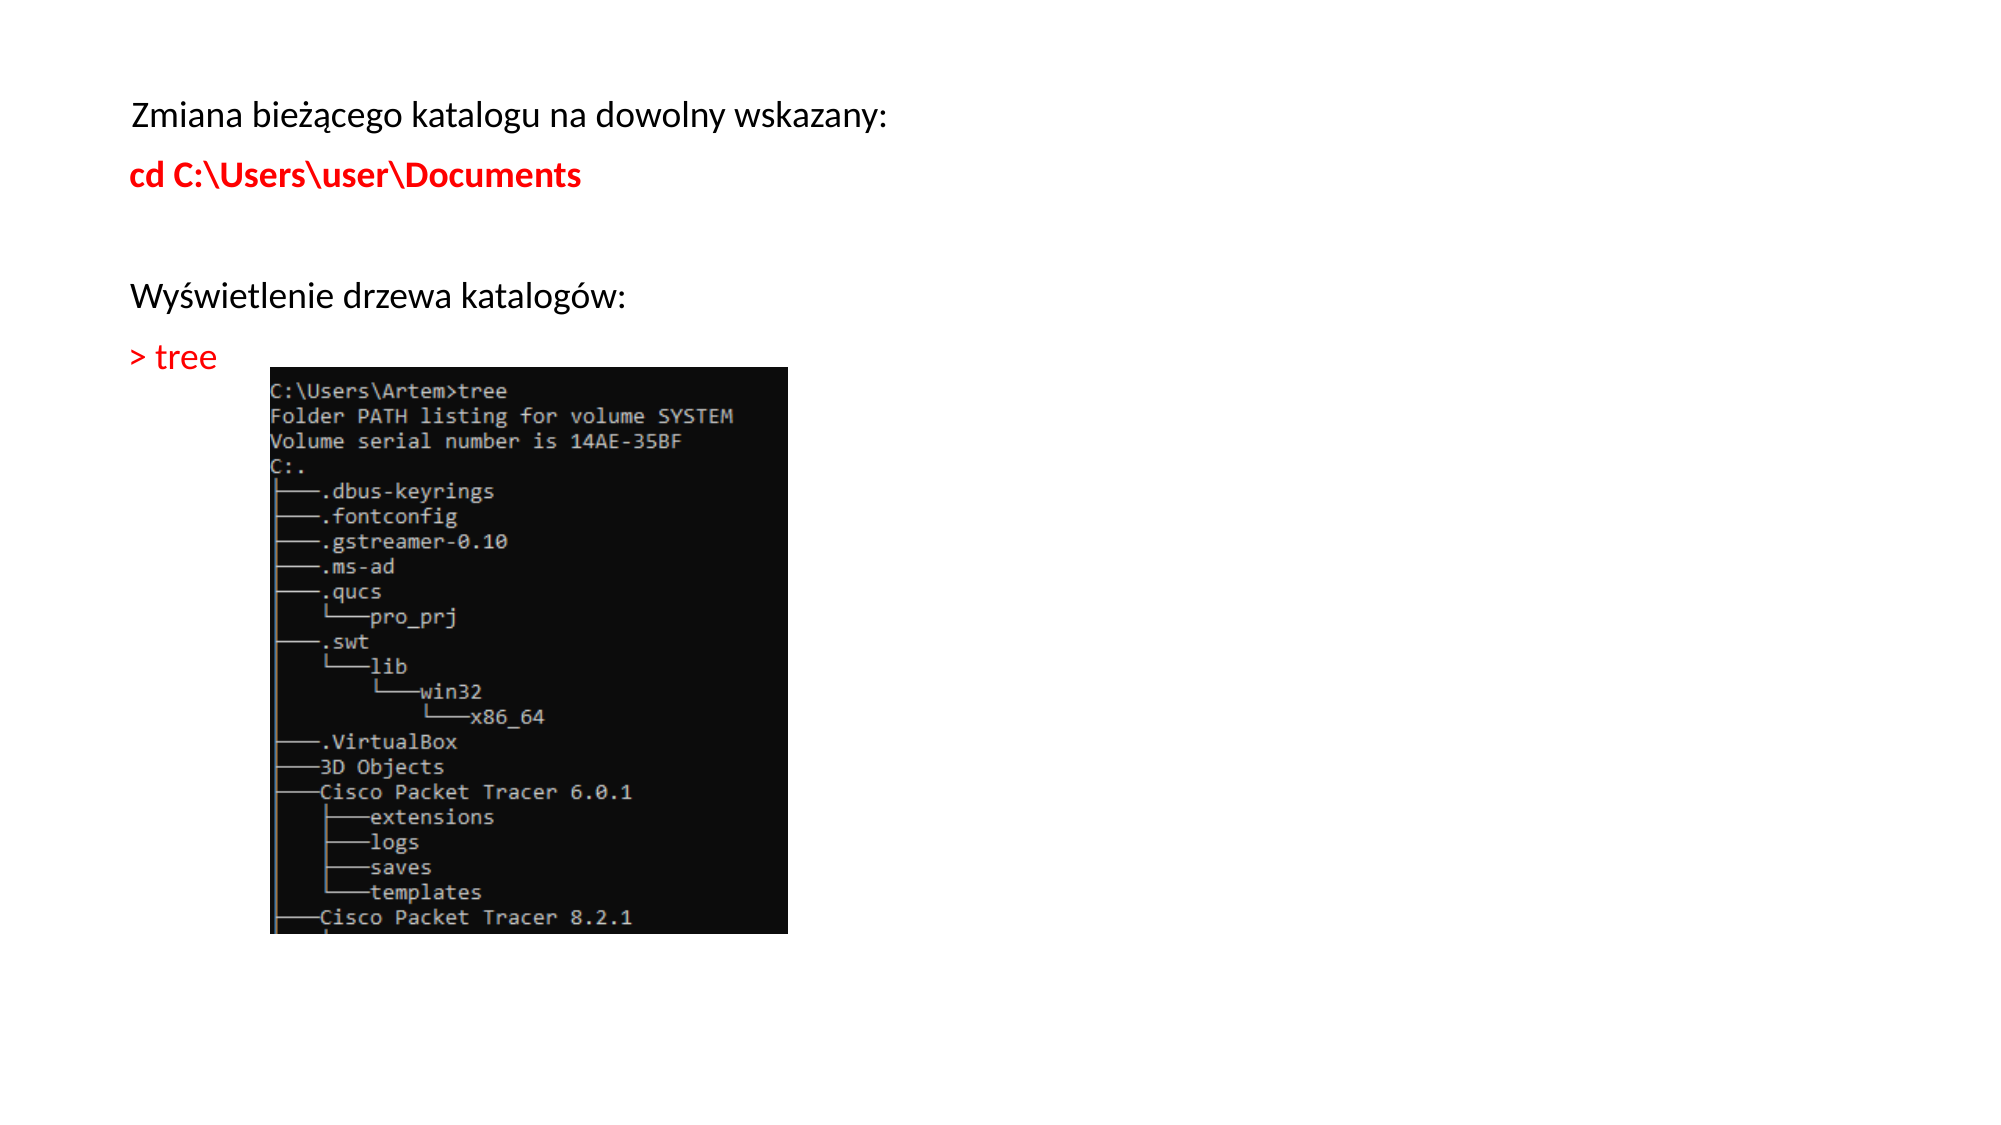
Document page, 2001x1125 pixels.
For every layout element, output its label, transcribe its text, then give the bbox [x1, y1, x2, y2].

text_box Wyświetlenie drzewa katalogów: [115, 263, 643, 324]
picture [270, 367, 788, 934]
text_box Zmiana bieżącego katalogu na dowolny wskazany: [116, 82, 904, 142]
text_box cd C:\Users\user\Documents [114, 142, 598, 203]
text_box > tree [113, 324, 233, 385]
